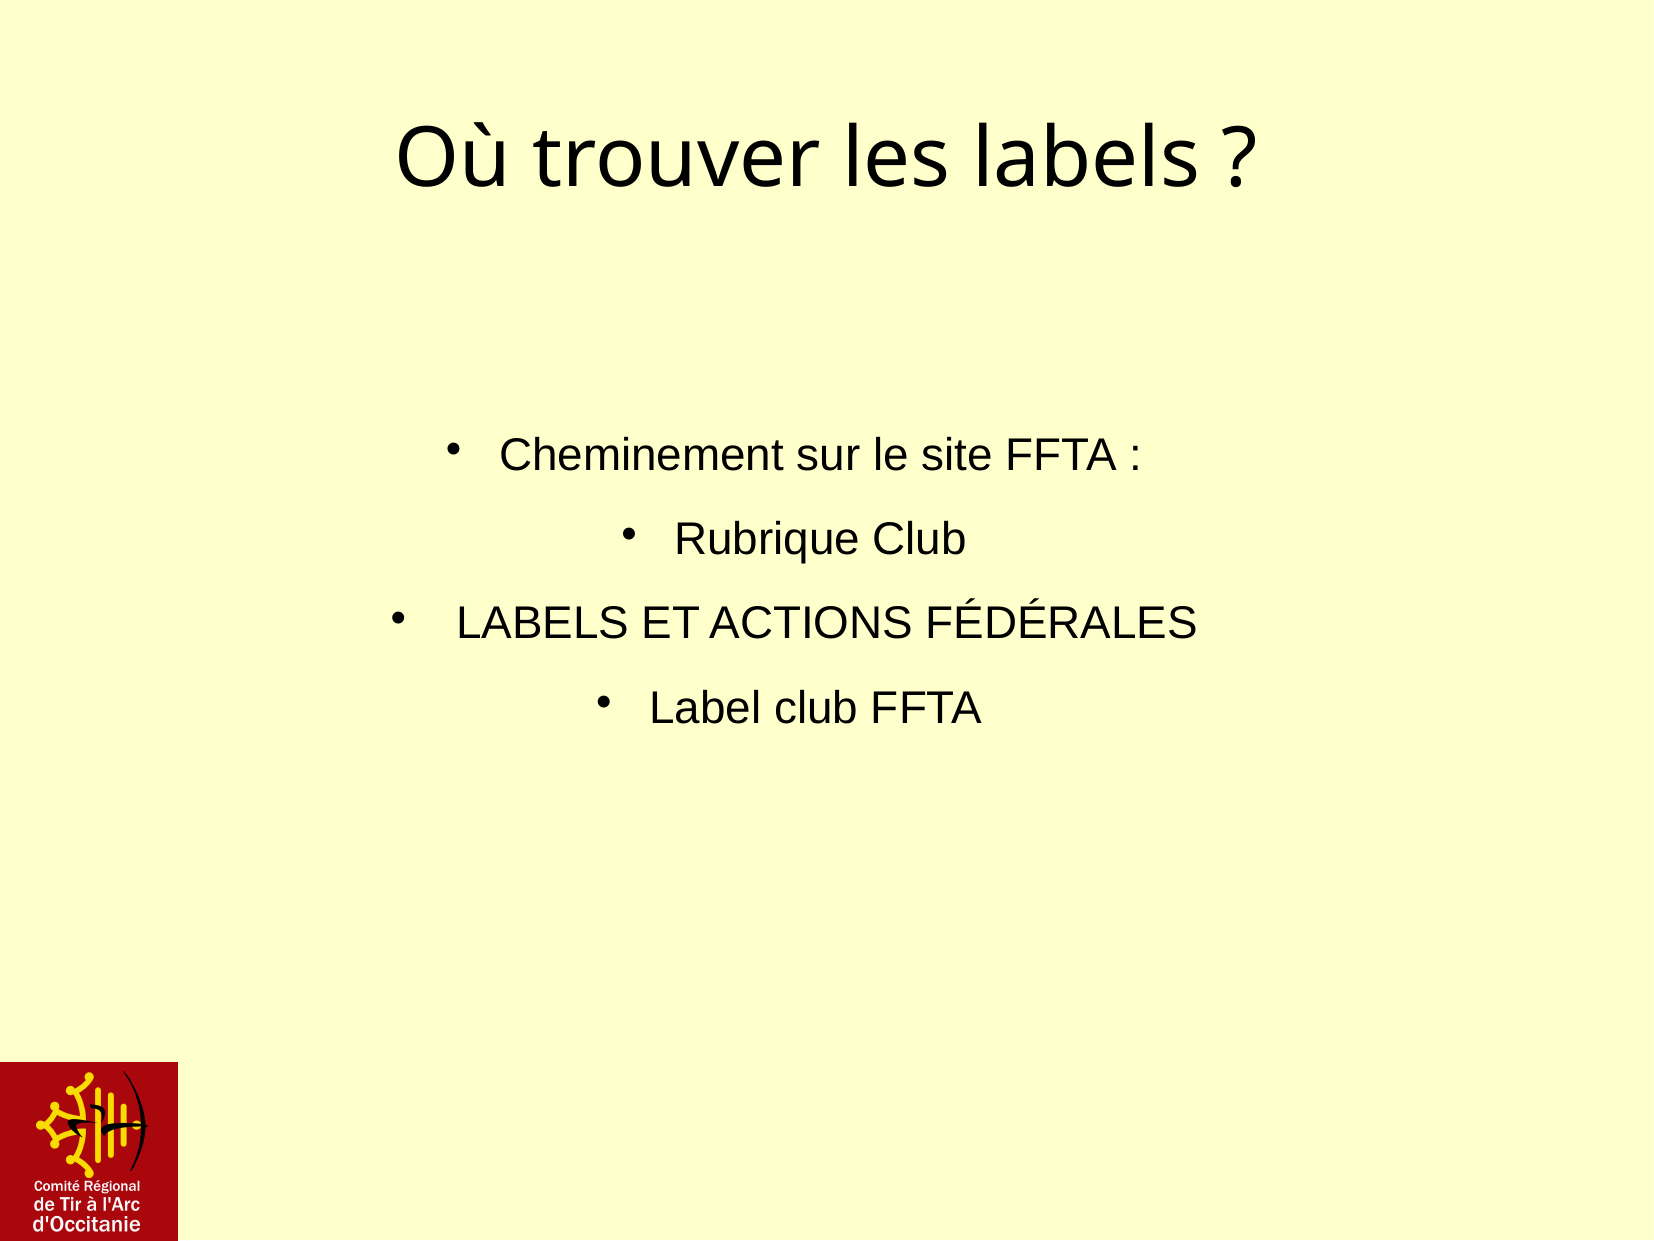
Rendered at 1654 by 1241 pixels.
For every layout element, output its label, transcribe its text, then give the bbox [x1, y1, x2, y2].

picture [0, 1062, 178, 1241]
text_box Cheminement sur le site FFTA : Rubrique Club LABELS ET ACTIONS FÉDÉRALES Label club FFTA [342, 424, 1229, 733]
text_box Où trouver les labels ? [82, 102, 1571, 203]
